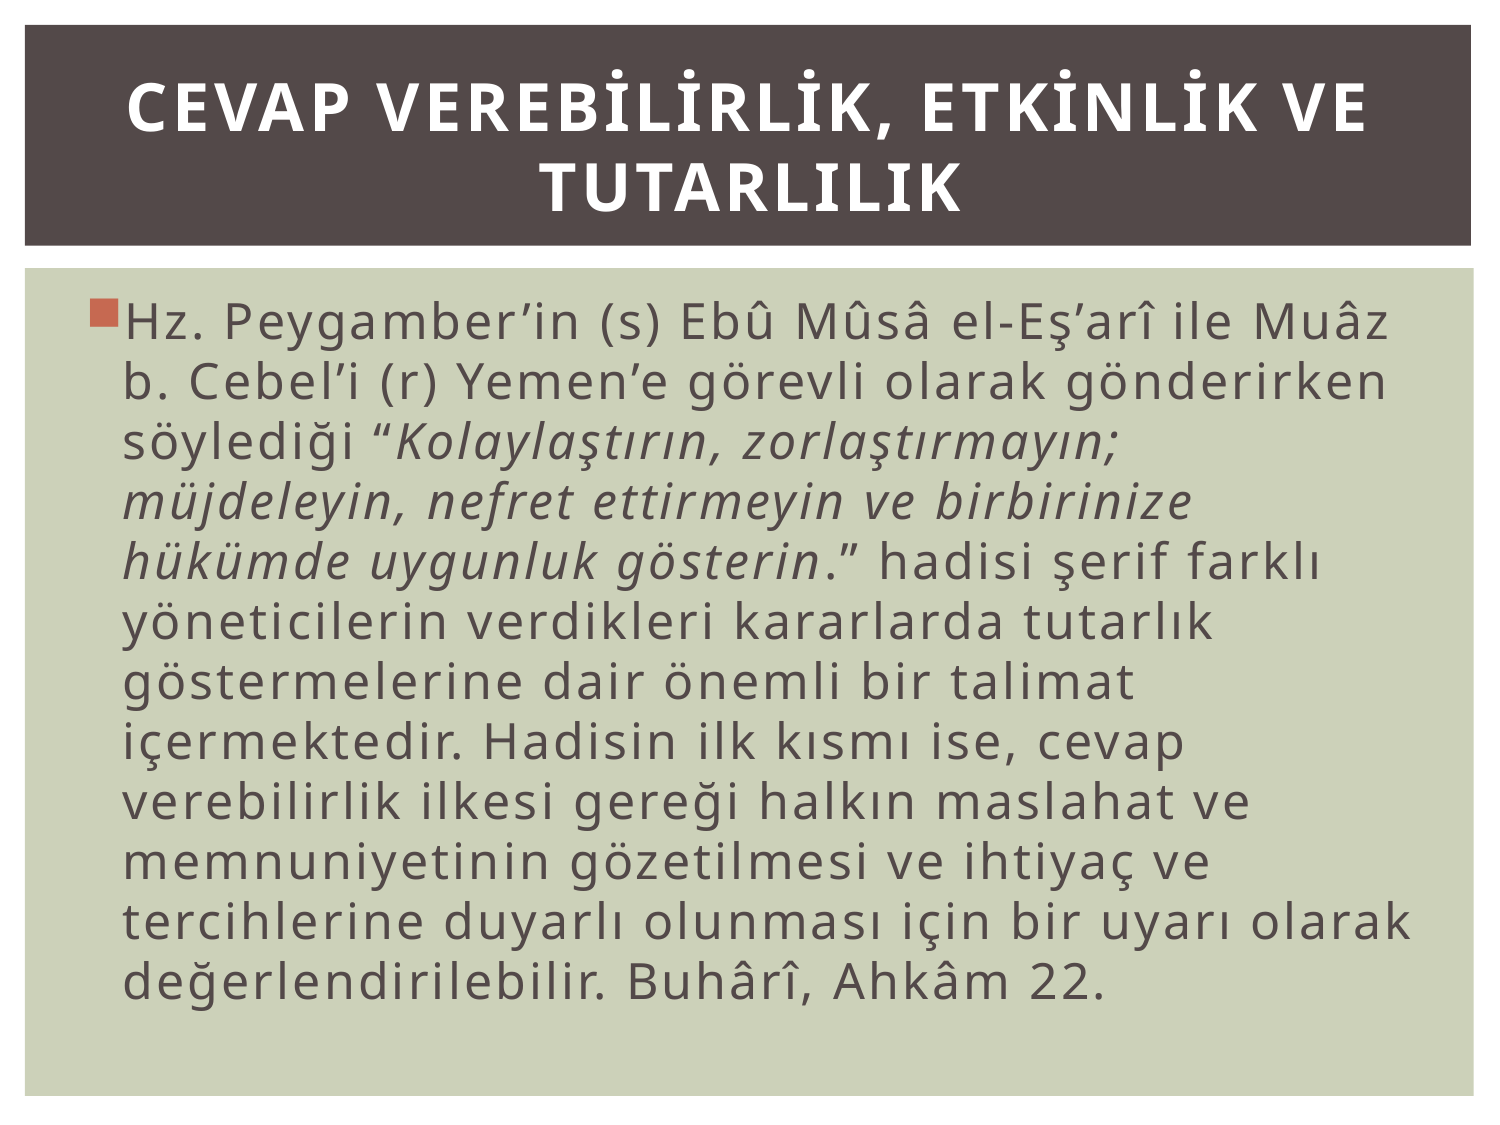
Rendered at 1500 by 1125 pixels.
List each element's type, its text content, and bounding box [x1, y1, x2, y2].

title CEVAP VEREBİLİRLİK, ETKİNLİK ve TUTARLILIK [62, 58, 1438, 232]
list Hz. Peygamber’in (s) Ebû Mûsâ el-Eş’arî ile Muâz b. Cebel’i (r) Yemen’e görevli olarak gönderirken söylediği “Kolaylaştırın, zorlaştırmayın; müjdeleyin, nefret ettirmeyin ve birbirinize hükümde uygunluk gösterin.” hadisi şerif farklı yöneticilerin verdikleri kararlarda tutarlık göstermelerine dair önemli bir talimat içermektedir. Hadisin ilk kısmı ise, cevap verebilirlik ilkesi gereği halkın maslahat ve memnuniyetinin gözetilmesi ve ihtiyaç ve tercihlerine duyarlı olunması için bir uyarı olarak değerlendirilebilir. Buhârî, Ahkâm 22. [62, 281, 1442, 1005]
